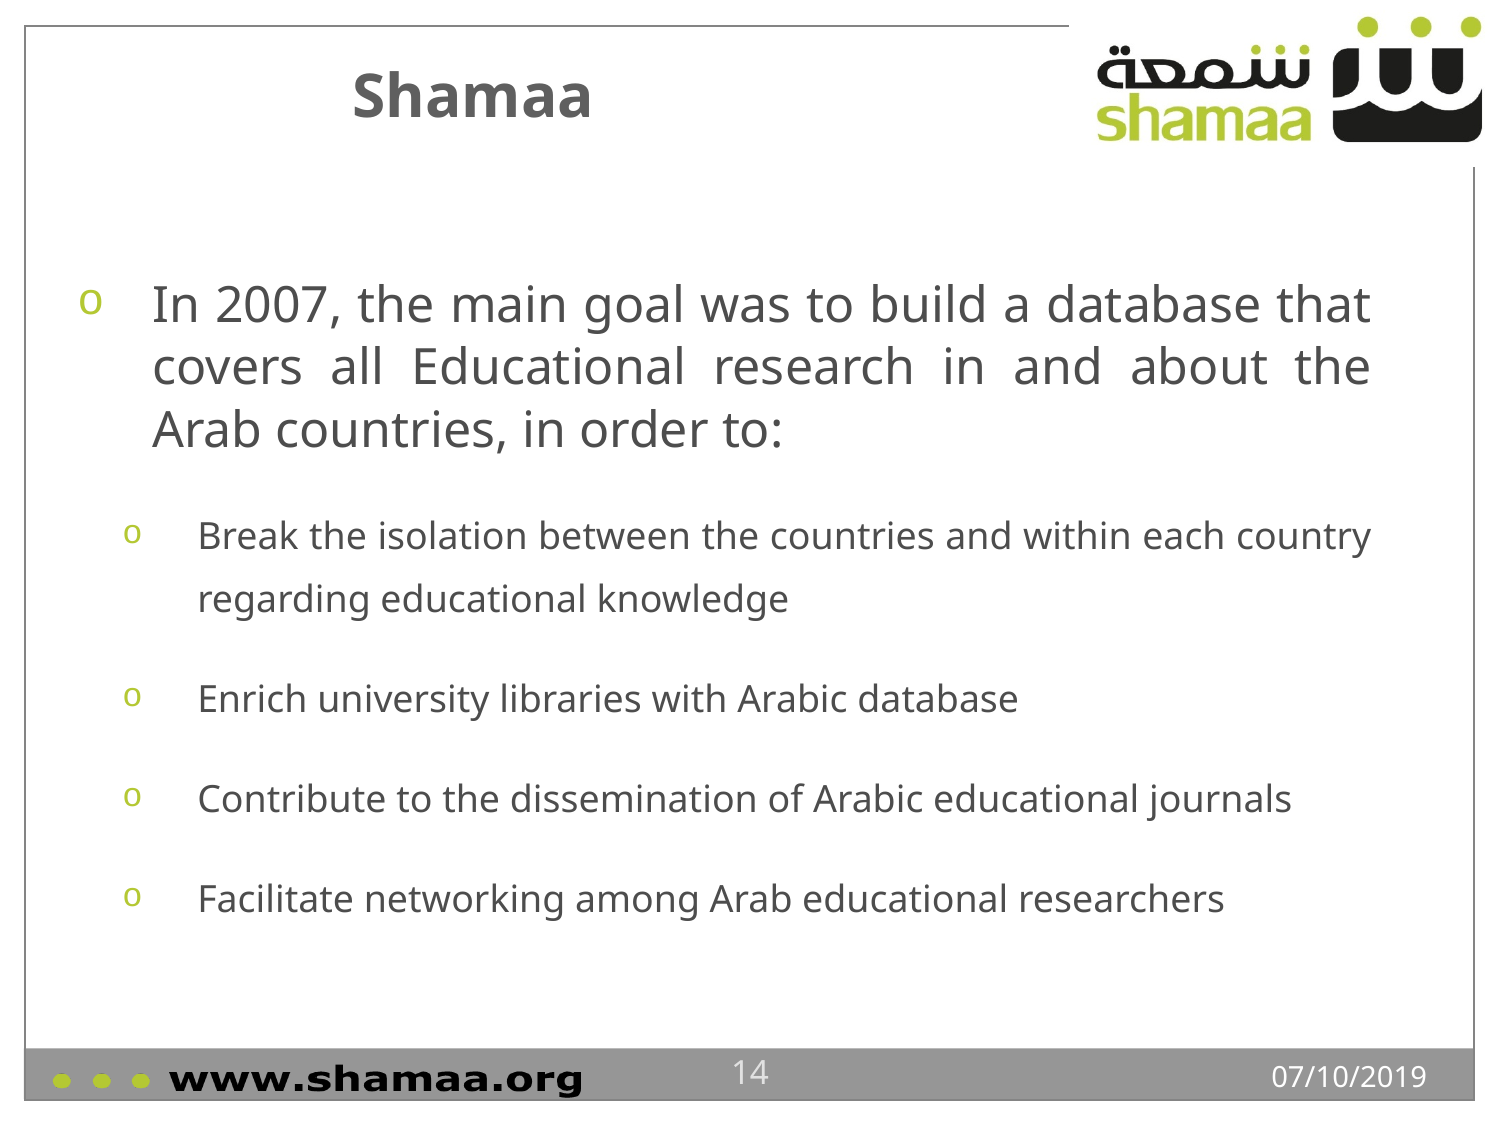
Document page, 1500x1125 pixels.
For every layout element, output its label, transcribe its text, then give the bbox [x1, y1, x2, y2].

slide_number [950, 1050, 1450, 1111]
list In 2007, the main goal was to build a database that covers all Educational research in and about the Arab countries, in order to: Break the isolation between the countries and within each country regarding educational knowledge Enrich university libraries with Arabic database Contribute to the dissemination of Arabic educational journals Facilitate networking among Arab educational researchers [62, 262, 1388, 1000]
picture [1069, 0, 1498, 167]
title Shamaa [337, 37, 770, 137]
picture [24, 1047, 610, 1119]
slide_number 14 [699, 1037, 800, 1110]
